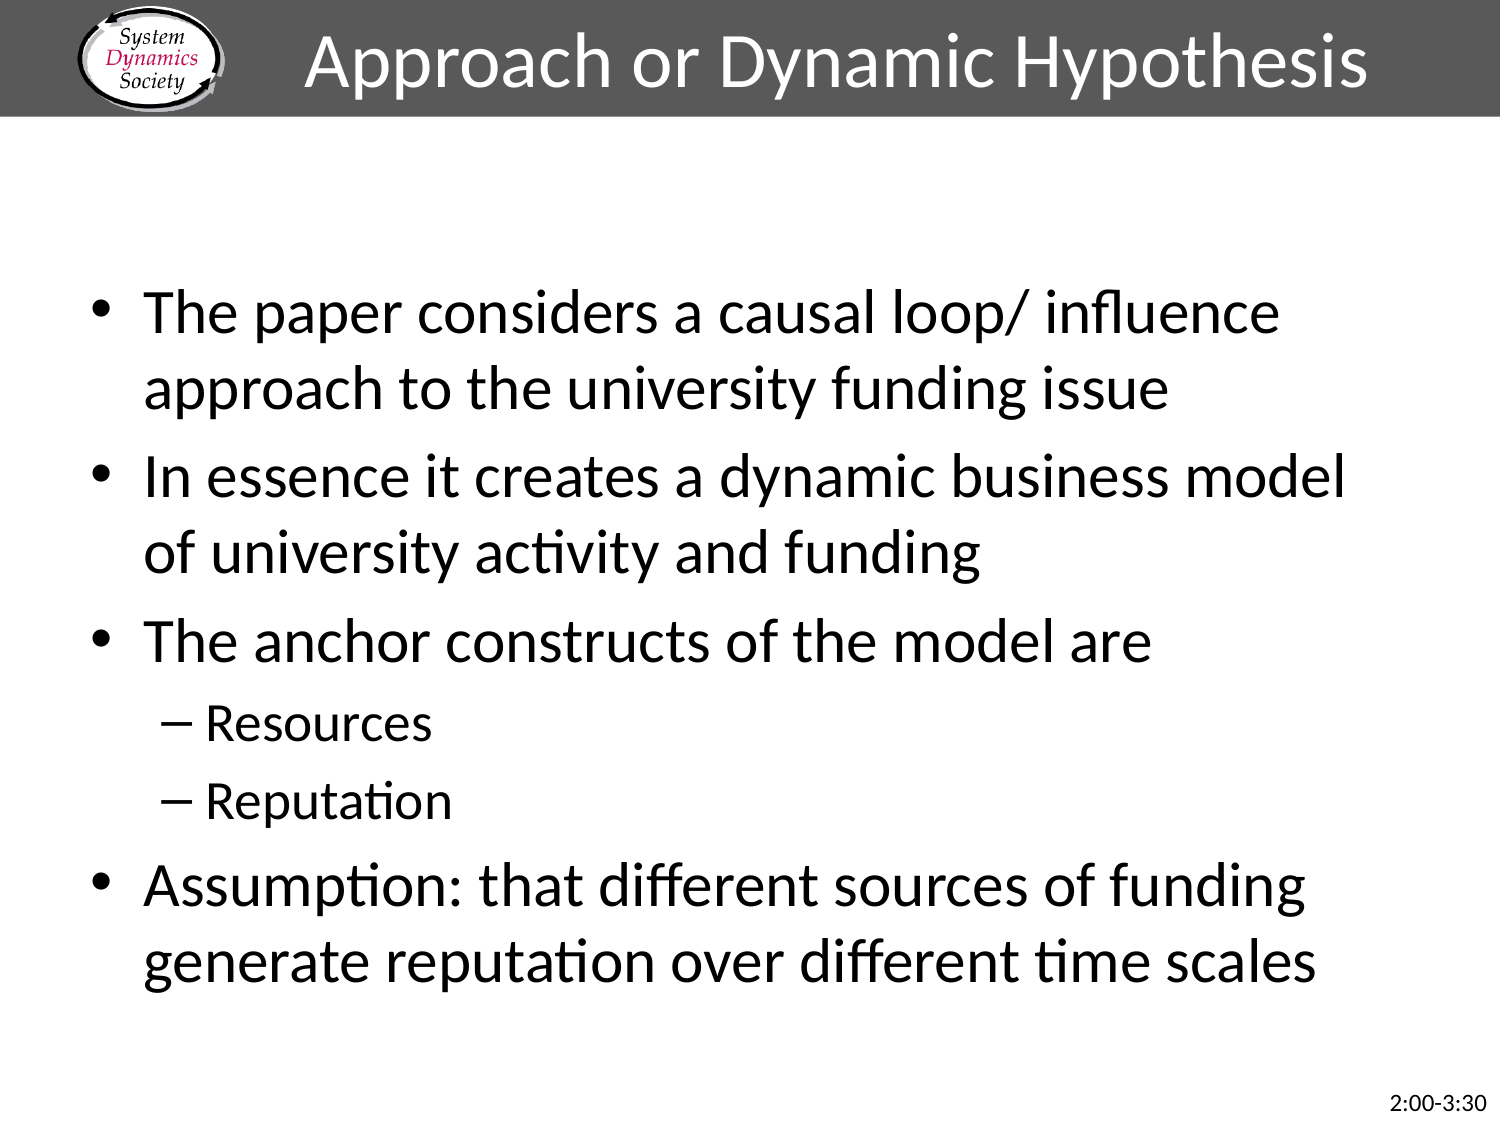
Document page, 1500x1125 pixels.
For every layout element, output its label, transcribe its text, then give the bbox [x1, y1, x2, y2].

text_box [77, 7, 226, 112]
list The paper considers a causal loop/ influence approach to the university funding issue In essence it creates a dynamic business model of university activity and funding The anchor constructs of the model are Resources Reputation Assumption: that different sources of funding generate reputation over different time scales [75, 262, 1425, 1005]
text_box 2:00-3:30 [1374, 1079, 1500, 1125]
title Approach or Dynamic Hypothesis [212, 0, 1463, 112]
text_box [0, 0, 212, 119]
text_box [226, 0, 1500, 119]
